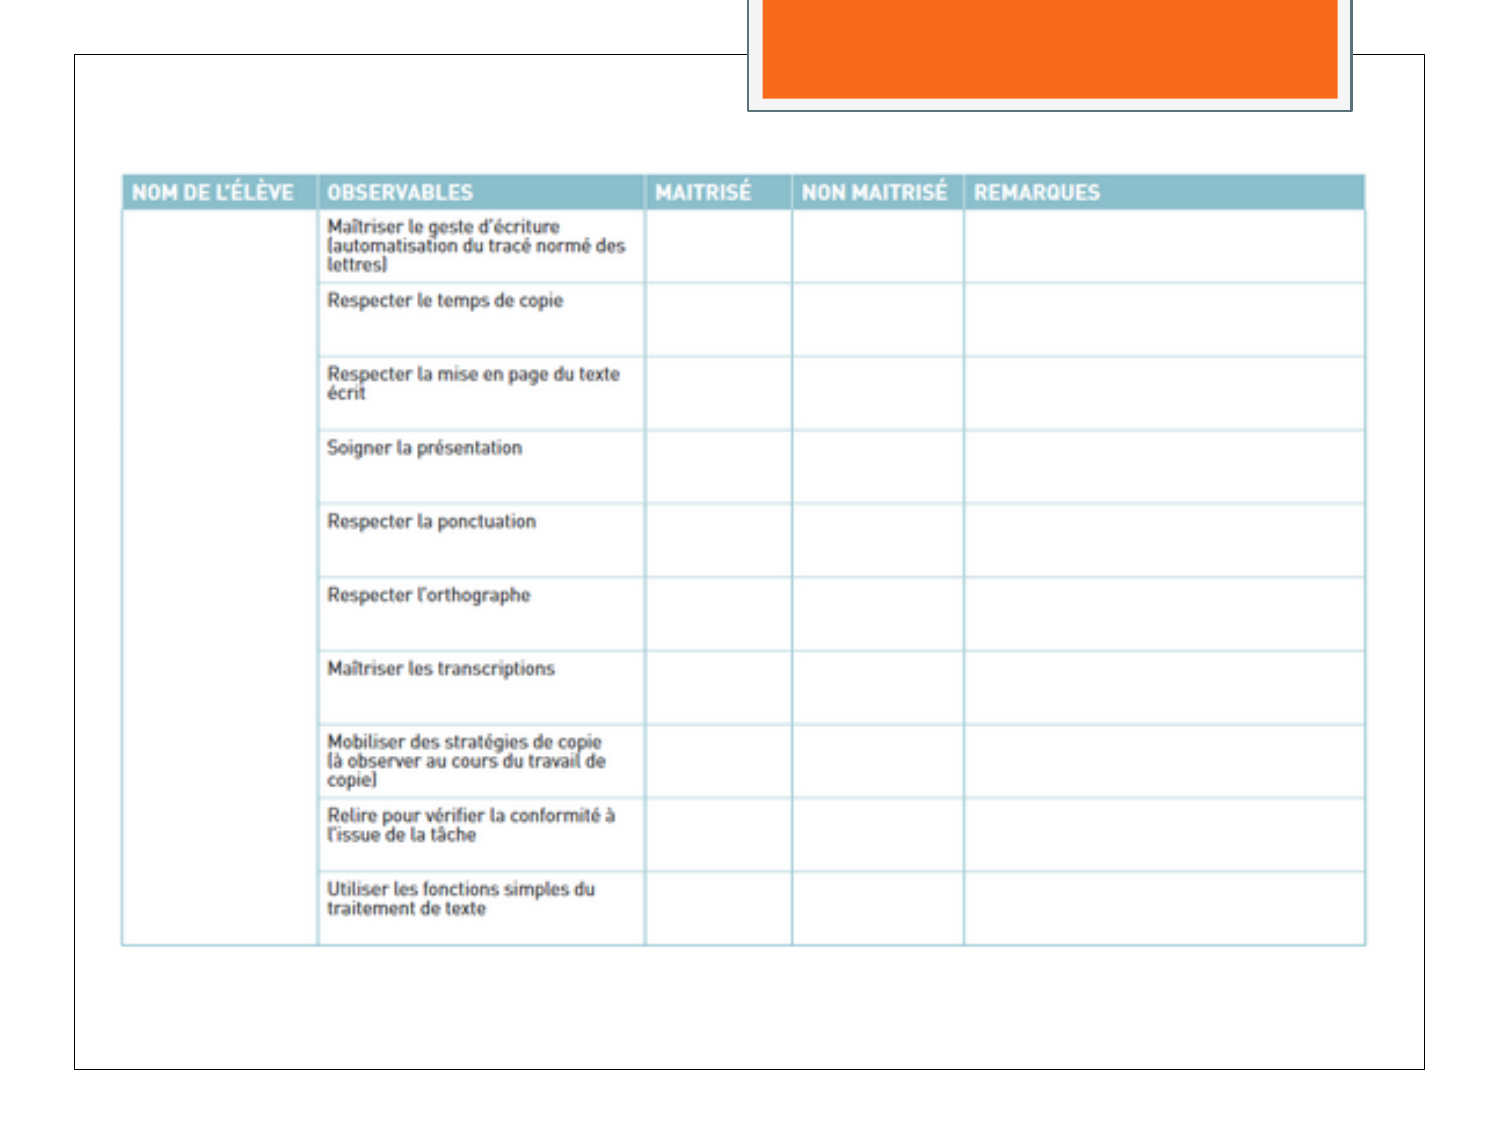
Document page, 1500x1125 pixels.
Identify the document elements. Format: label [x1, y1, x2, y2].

picture [96, 149, 1404, 975]
